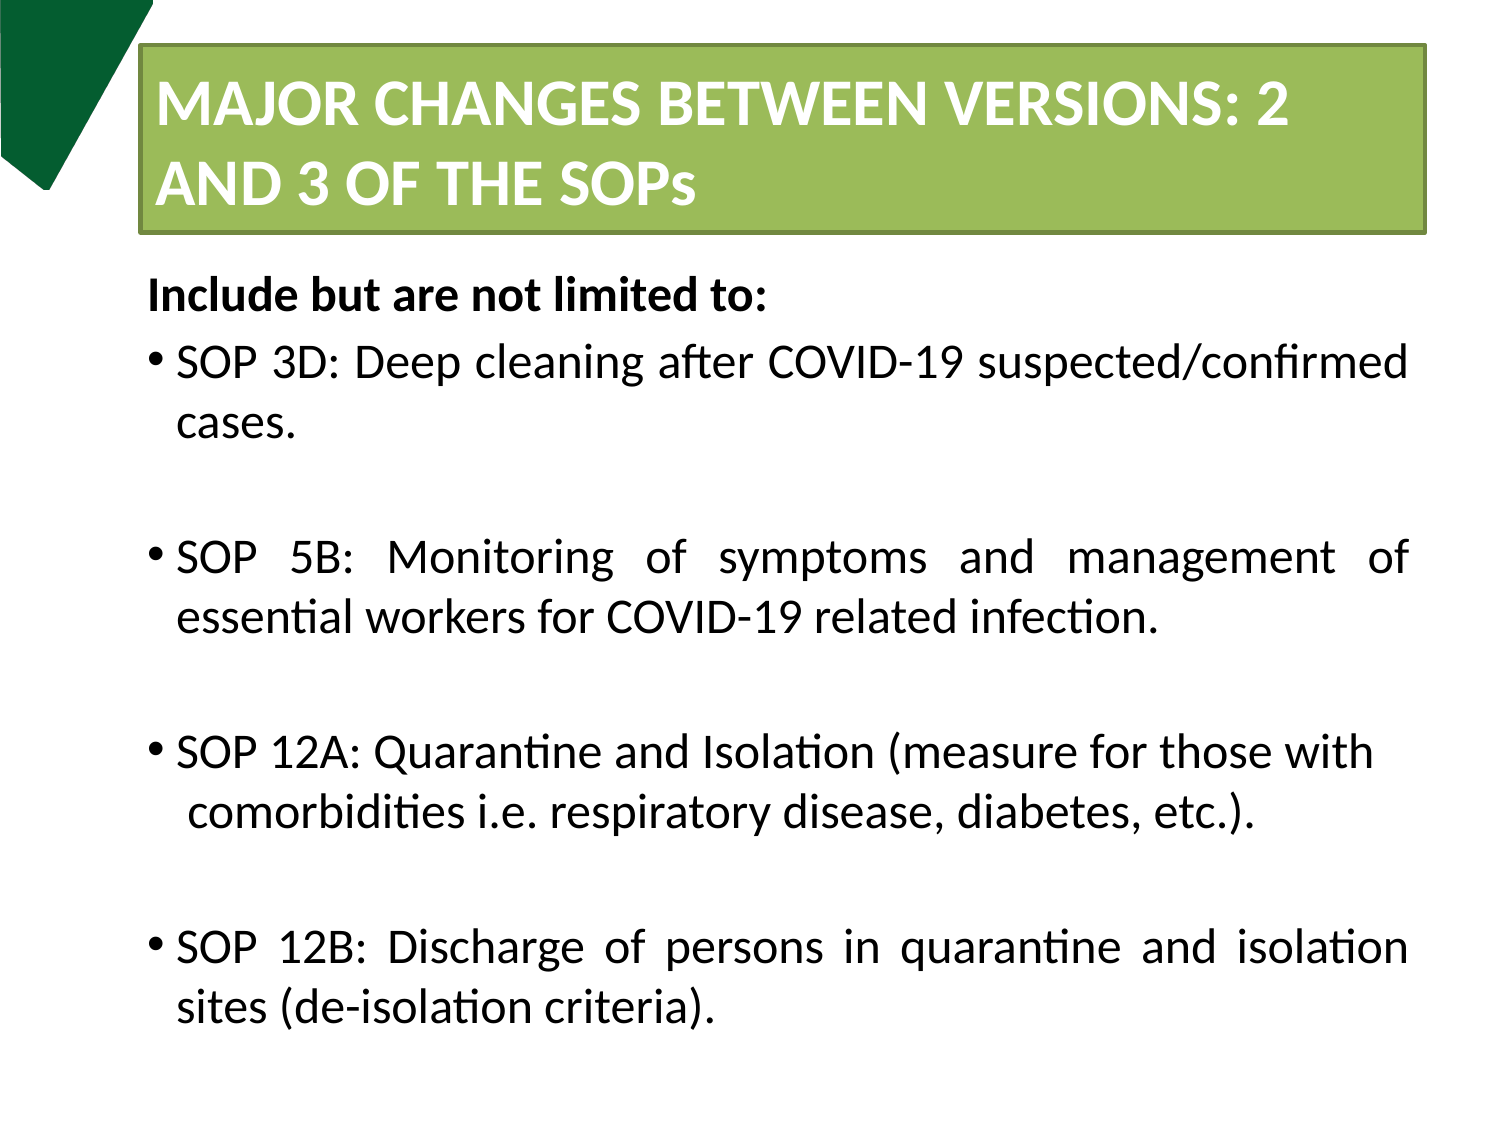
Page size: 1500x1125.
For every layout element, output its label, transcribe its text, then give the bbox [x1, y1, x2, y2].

picture [0, 0, 153, 190]
list Include but are not limited to: SOP 3D: Deep cleaning after COVID-19 suspected/confirmed cases. SOP 5B: Monitoring of symptoms and management of essential workers for COVID-19 related infection. SOP 12A: Quarantine and Isolation (measure for those with comorbidities i.e. respiratory disease, diabetes, etc.). SOP 12B: Discharge of persons in quarantine and isolation sites (de-isolation criteria). [132, 253, 1425, 1083]
title MAJOR CHANGES BETWEEN VERSIONS: 2 AND 3 OF THE SOPs [140, 45, 1425, 233]
